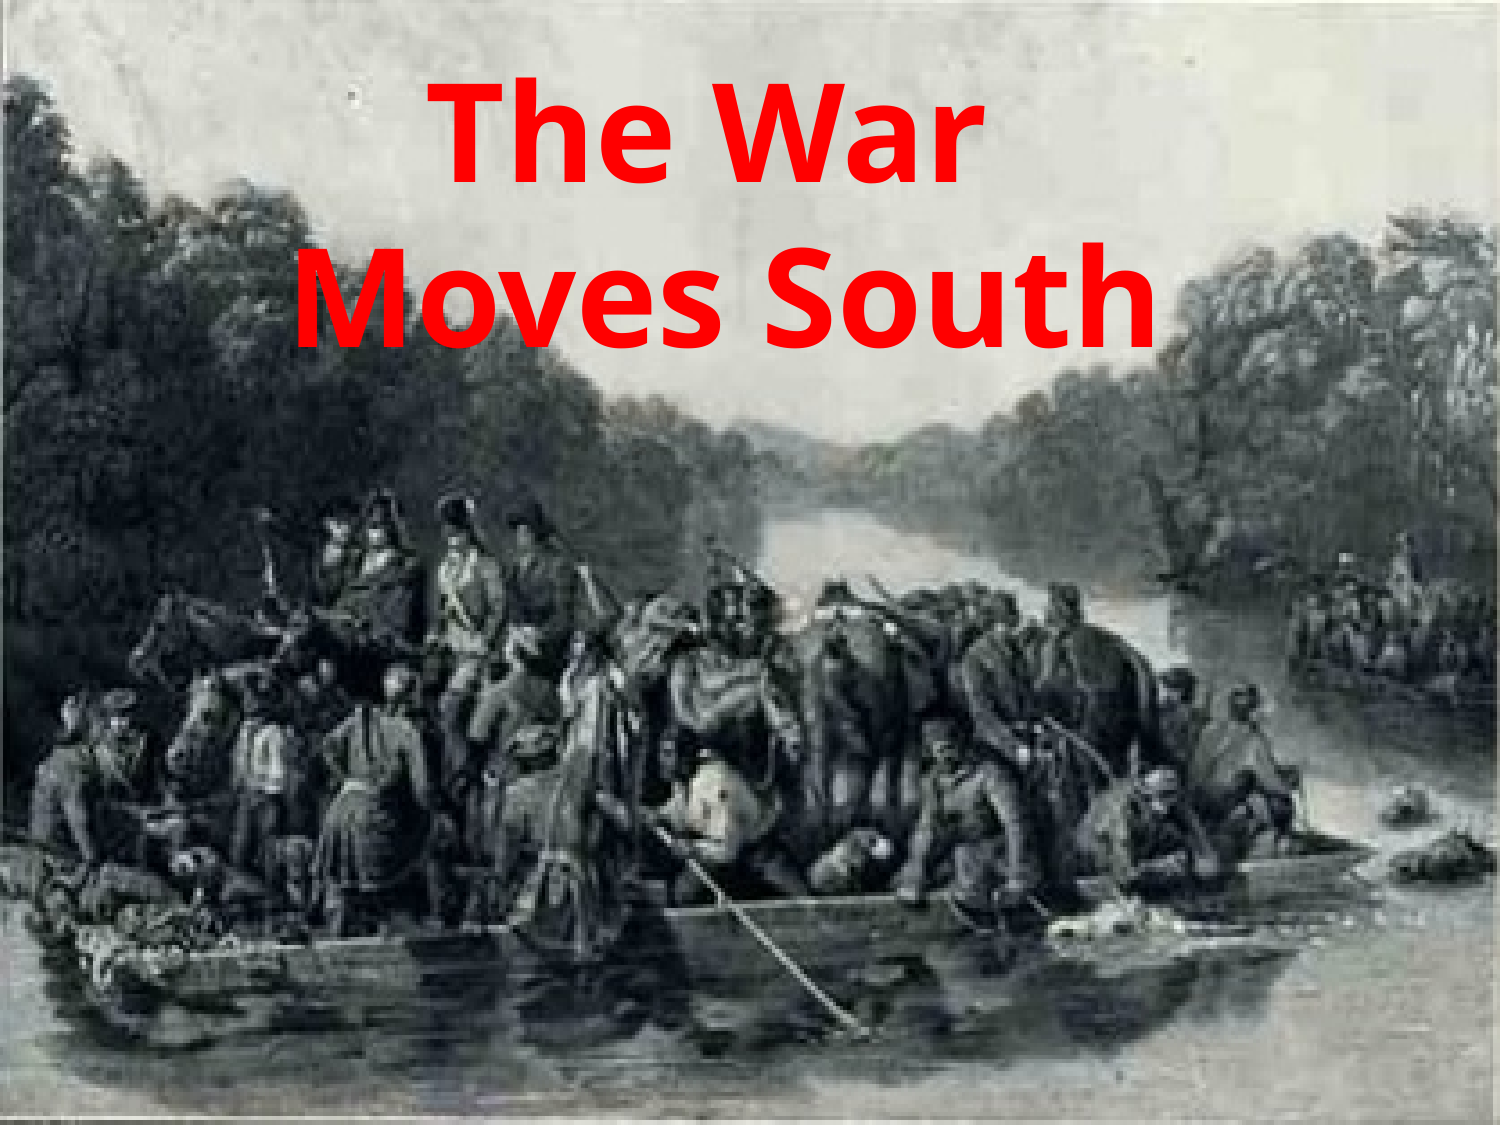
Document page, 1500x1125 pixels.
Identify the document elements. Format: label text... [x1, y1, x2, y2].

text_box The War Moves South [87, 37, 1363, 383]
picture [0, 0, 1500, 1125]
